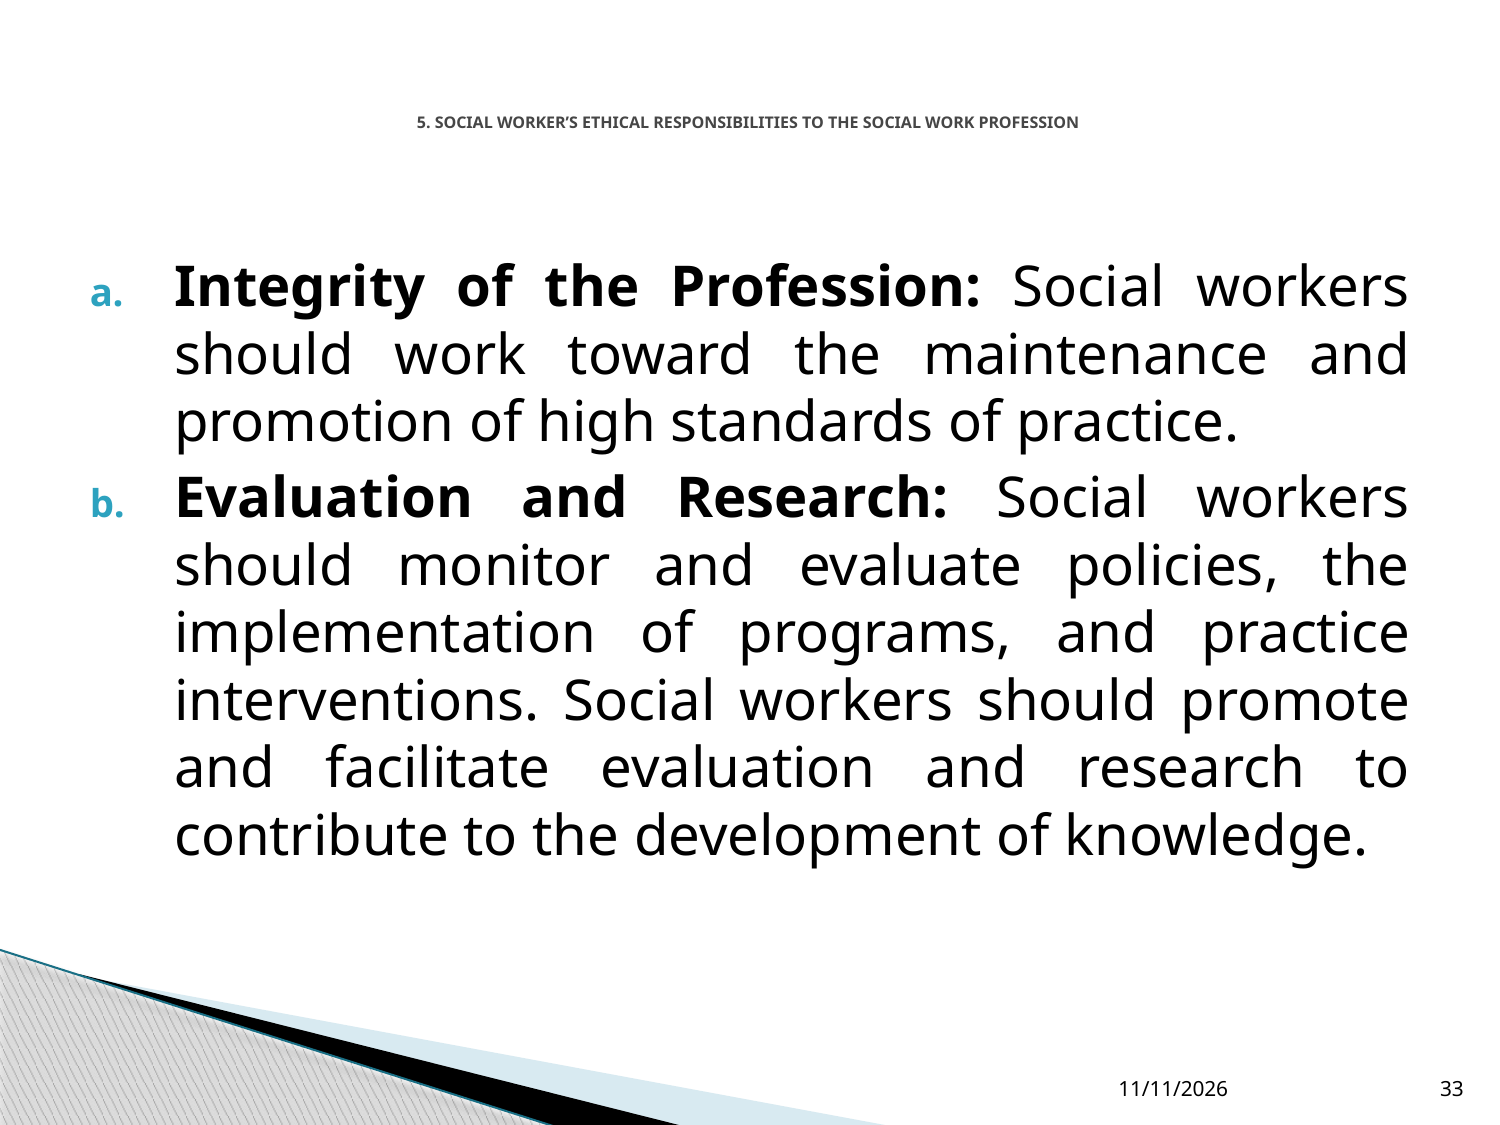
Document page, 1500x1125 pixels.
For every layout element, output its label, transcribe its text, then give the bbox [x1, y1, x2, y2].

slide_number 33 [1418, 1051, 1479, 1112]
title 5. SOCIAL WORKER’S ETHICAL RESPONSIBILITIES TO THE SOCIAL WORK PROFESSION [75, 50, 1425, 175]
list Integrity of the Profession: Social workers should work toward the maintenance and promotion of high standards of practice. Evaluation and Research: Social workers should monitor and evaluate policies, the implementation of programs, and practice interventions. Social workers should promote and facilitate evaluation and research to contribute to the development of knowledge. [75, 243, 1425, 986]
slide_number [1103, 1051, 1418, 1112]
